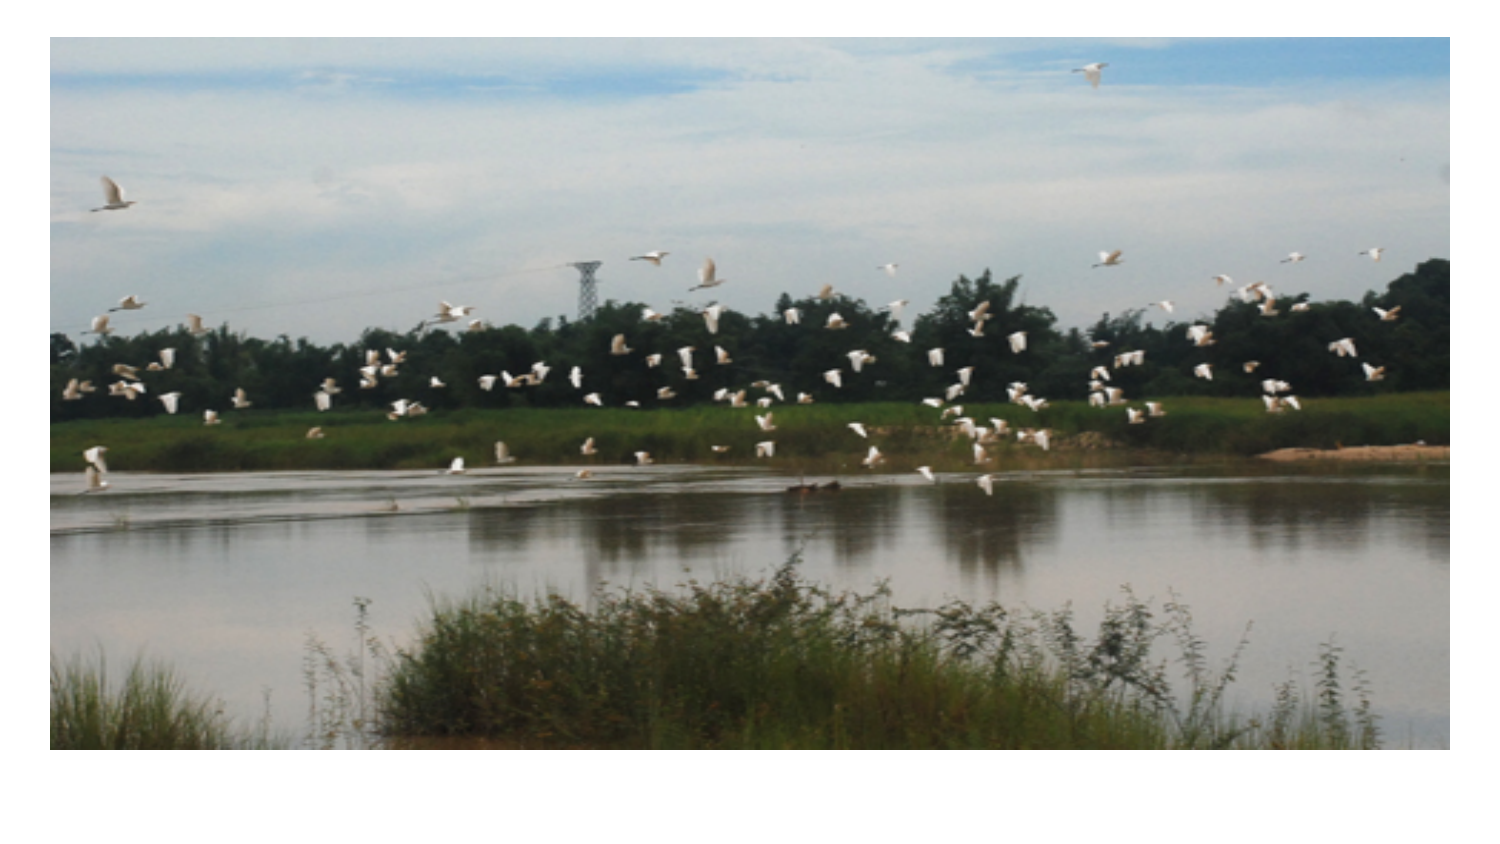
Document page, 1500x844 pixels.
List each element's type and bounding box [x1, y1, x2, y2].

picture [49, 37, 1451, 751]
